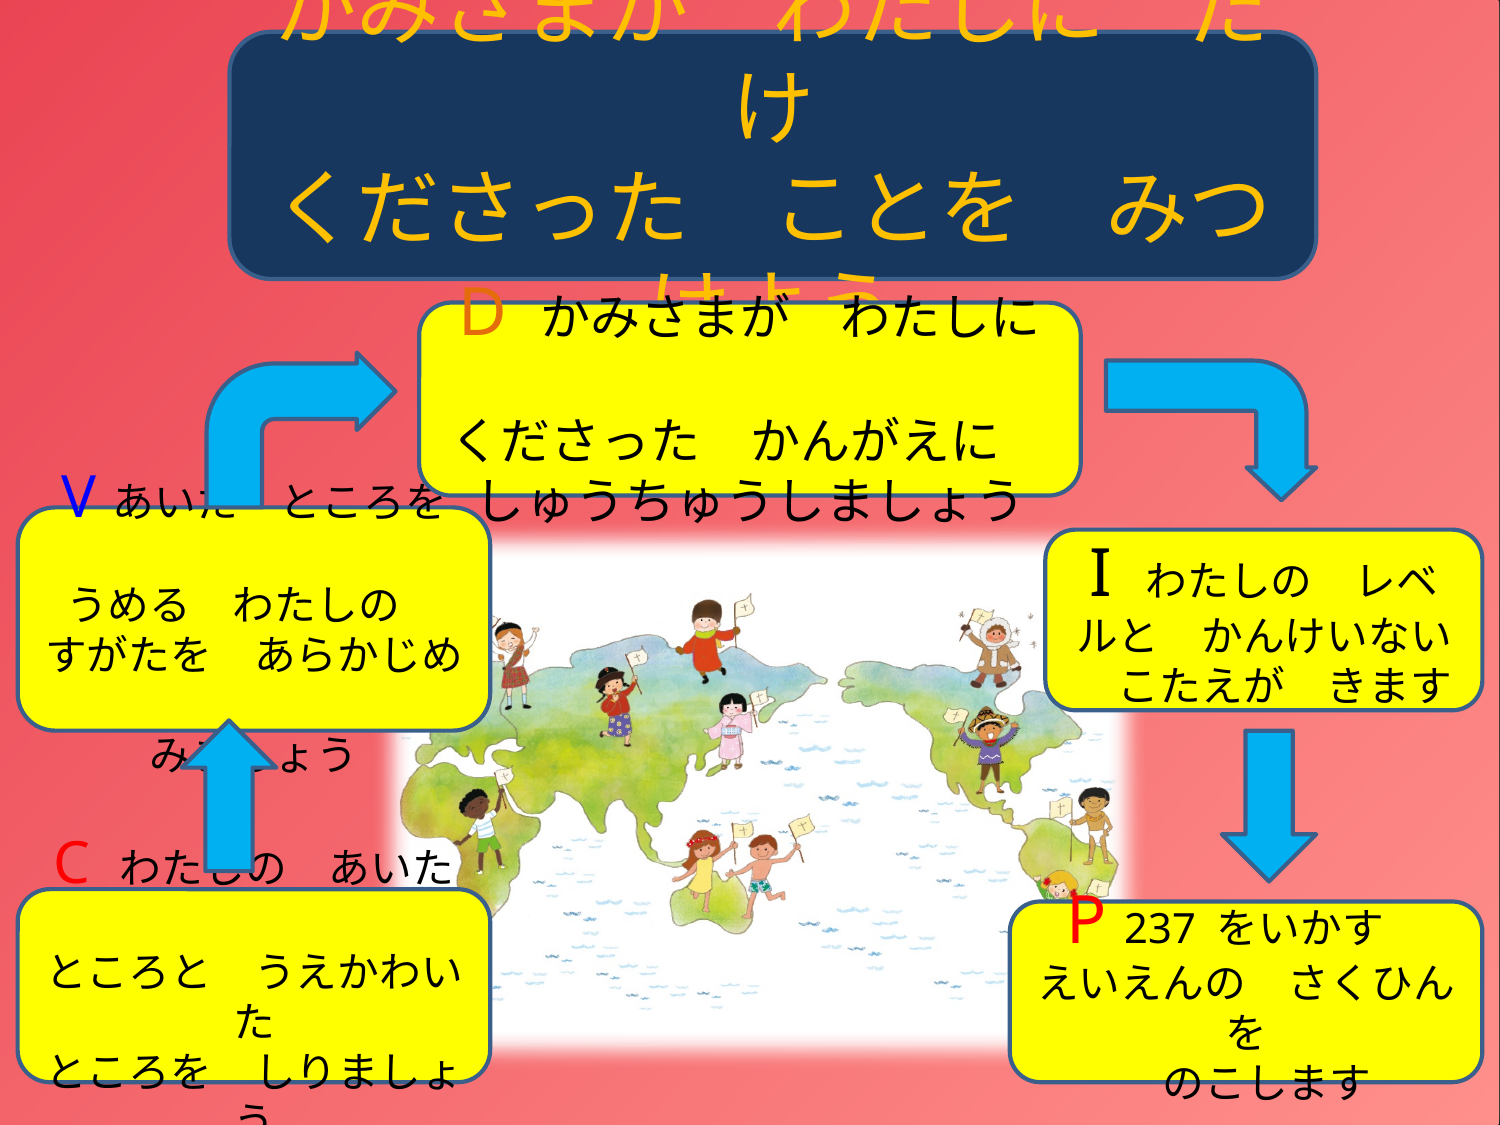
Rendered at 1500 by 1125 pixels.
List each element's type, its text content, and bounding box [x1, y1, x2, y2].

text_box I わたしの レベルと かんけいない こたえが きます [1151, 527, 1485, 713]
text_box かみさまが わたしに だけ くださった ことを みつけよう [227, 29, 1319, 282]
text_box V あいた ところを うめる わたしの すがたを あらかじめ みましょう [15, 505, 482, 733]
text_box D かみさまが わたしに くださった かんがえに しゅうちゅうしましょう [417, 300, 1083, 498]
text_box [1219, 728, 1319, 884]
text_box [204, 350, 398, 510]
text_box C わたしの あいた ところと うえかわいた ところを しりましょう [15, 887, 477, 1085]
text_box [1103, 358, 1319, 502]
text_box P 237 をいかす えいえんの さくひんを のこします [1022, 899, 1485, 1085]
picture [371, 519, 1147, 1071]
text_box [0, 0, 1499, 1125]
text_box [179, 718, 279, 874]
